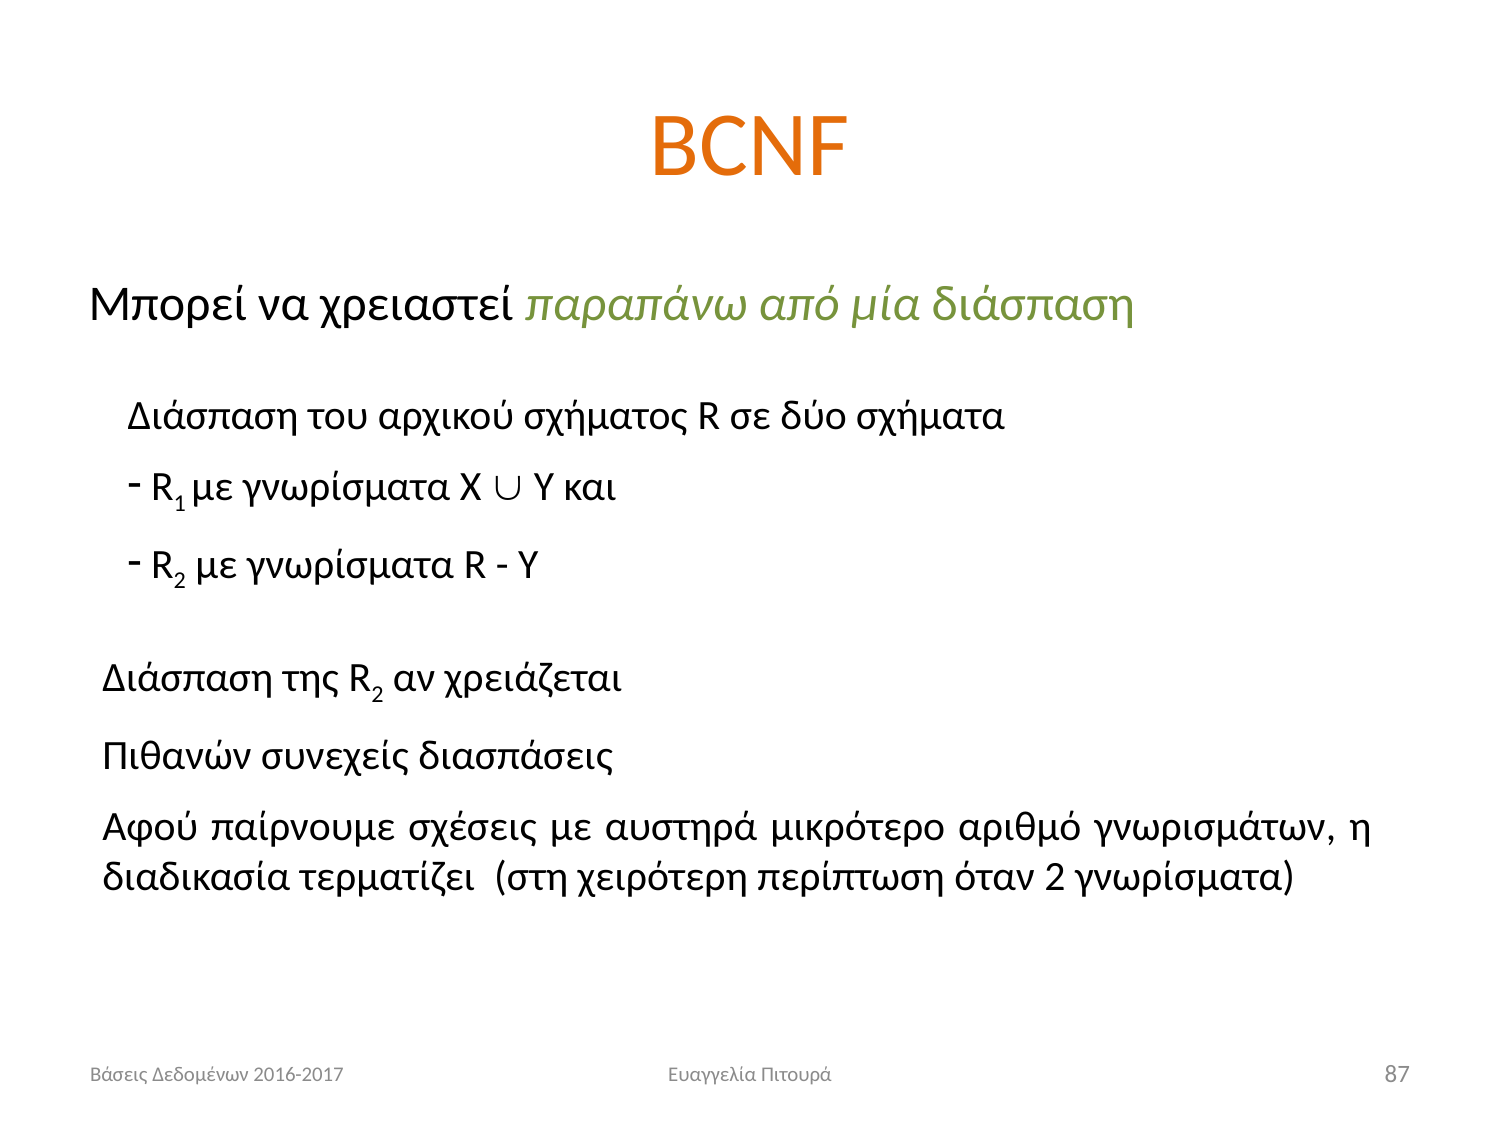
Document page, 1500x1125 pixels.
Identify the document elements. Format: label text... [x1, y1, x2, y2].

text_box Διάσπαση της R2 αν χρειάζεται Πιθανών συνεχείς διασπάσεις Αφού παίρνουμε σχέσεις με αυστηρά μικρότερο αριθμό γνωρισμάτων, η διαδικασία τερματίζει (στη χειρότερη περίπτωση όταν 2 γνωρίσματα) [87, 642, 1388, 907]
title BCNF [75, 45, 1425, 233]
text_box Μπορεί να χρειαστεί παραπάνω από μία διάσπαση [62, 262, 1425, 338]
slide_number 87 [1074, 1042, 1425, 1103]
slide_number Βάσεις Δεδομένων 2016-2017 [75, 1042, 425, 1103]
text_box Διάσπαση του αρχικού σχήματος R σε δύο σχήματα R1 με γνωρίσματα Χ  Y και R2 με γνωρίσματα R - Y [112, 380, 1488, 601]
footer Ευαγγελία Πιτουρά [512, 1042, 988, 1103]
